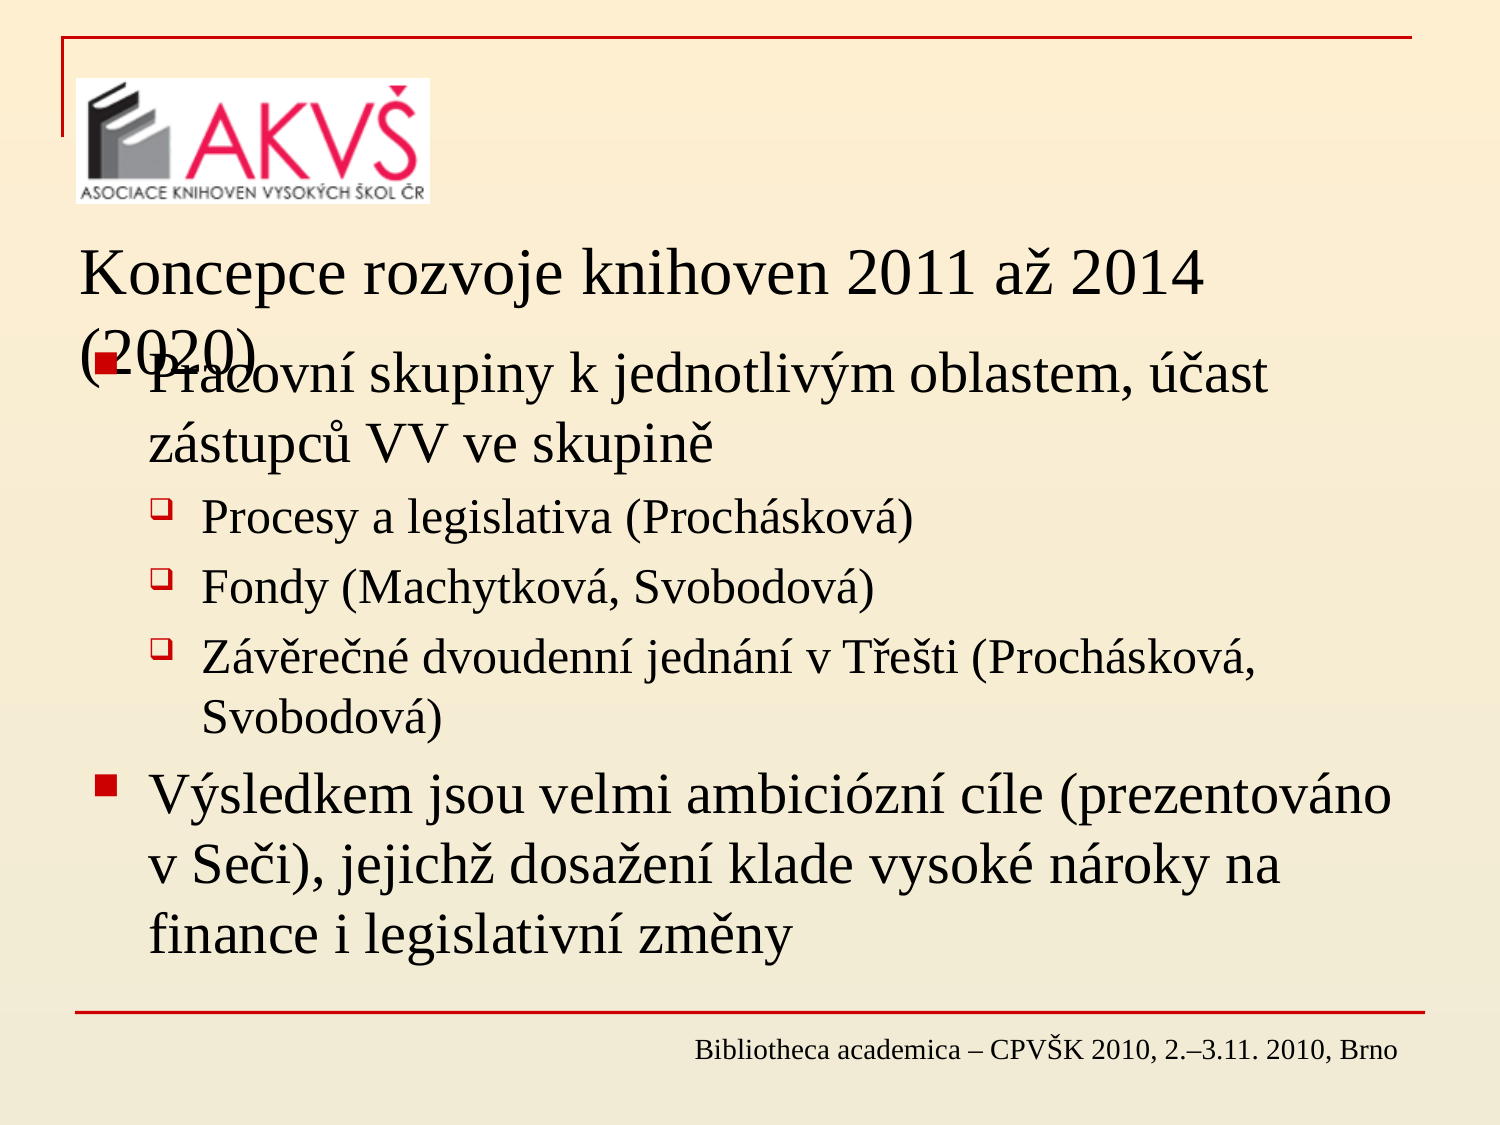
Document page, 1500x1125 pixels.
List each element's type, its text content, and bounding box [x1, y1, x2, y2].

picture [76, 78, 430, 204]
footer Bibliotheca academica – CPVŠK 2010, 2.–3.11. 2010, Brno [643, 1022, 1415, 1102]
title Koncepce rozvoje knihoven 2011 až 2014 (2020) [64, 219, 1416, 362]
list Pracovní skupiny k jednotlivým oblastem, účast zástupců VV ve skupině Procesy a legislativa (Prochásková) Fondy (Machytková, Svobodová) Závěrečné dvoudenní jednání v Třešti (Prochásková, Svobodová) Výsledkem jsou velmi ambiciózní cíle (prezentováno v Seči), jejichž dosažení klade vysoké nároky na finance i legislativní změny [76, 326, 1428, 1000]
